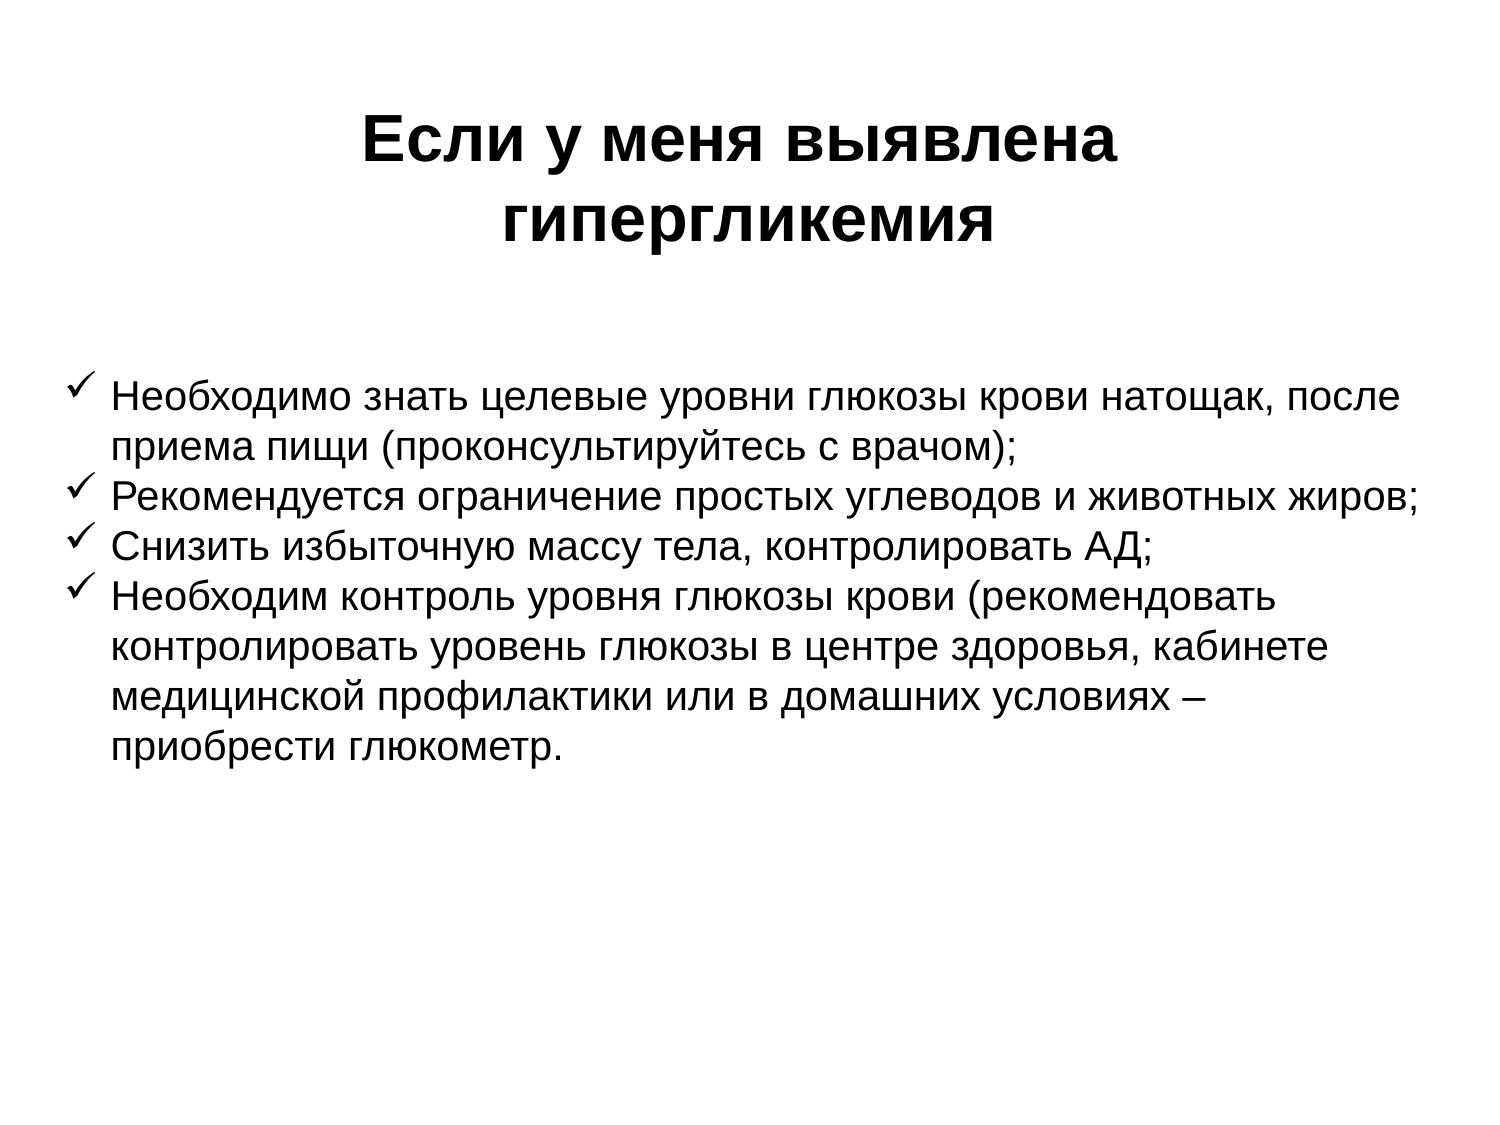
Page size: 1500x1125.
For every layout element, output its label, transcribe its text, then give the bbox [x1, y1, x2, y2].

text_box Необходимо знать целевые уровни глюкозы крови натощак, после приема пищи (проконсультируйтесь с врачом); Рекомендуется ограничение простых углеводов и животных жиров; Снизить избыточную массу тела, контролировать АД; Необходим контроль уровня глюкозы крови (рекомендовать контролировать уровень глюкозы в центре здоровья, кабинете медицинской профилактики или в домашних условиях – приобрести глюкометр. [47, 360, 1451, 829]
text_box Если у меня выявлена гипергликемия [0, 81, 1500, 269]
